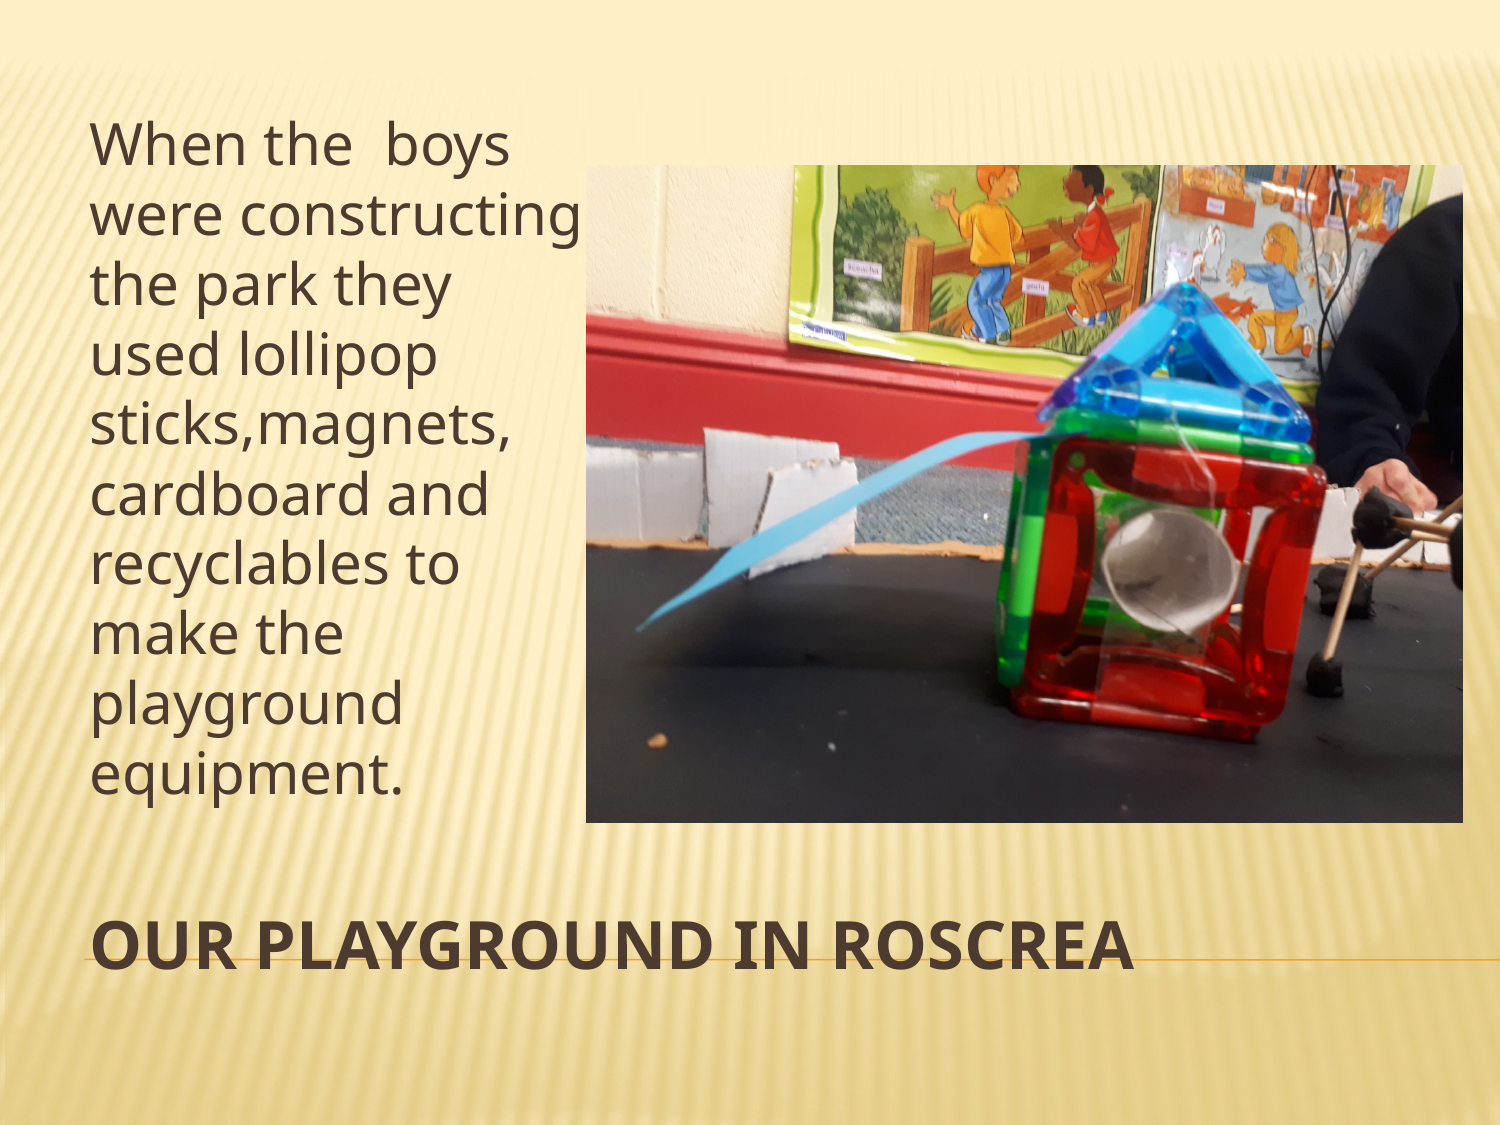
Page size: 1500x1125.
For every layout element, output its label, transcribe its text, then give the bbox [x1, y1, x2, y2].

title Our playground in Roscrea [75, 900, 1463, 986]
list When the boys were constructing the park they used lollipop sticks,magnets, cardboard and recyclables to make the playground equipment. [75, 99, 609, 888]
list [586, 164, 1463, 823]
